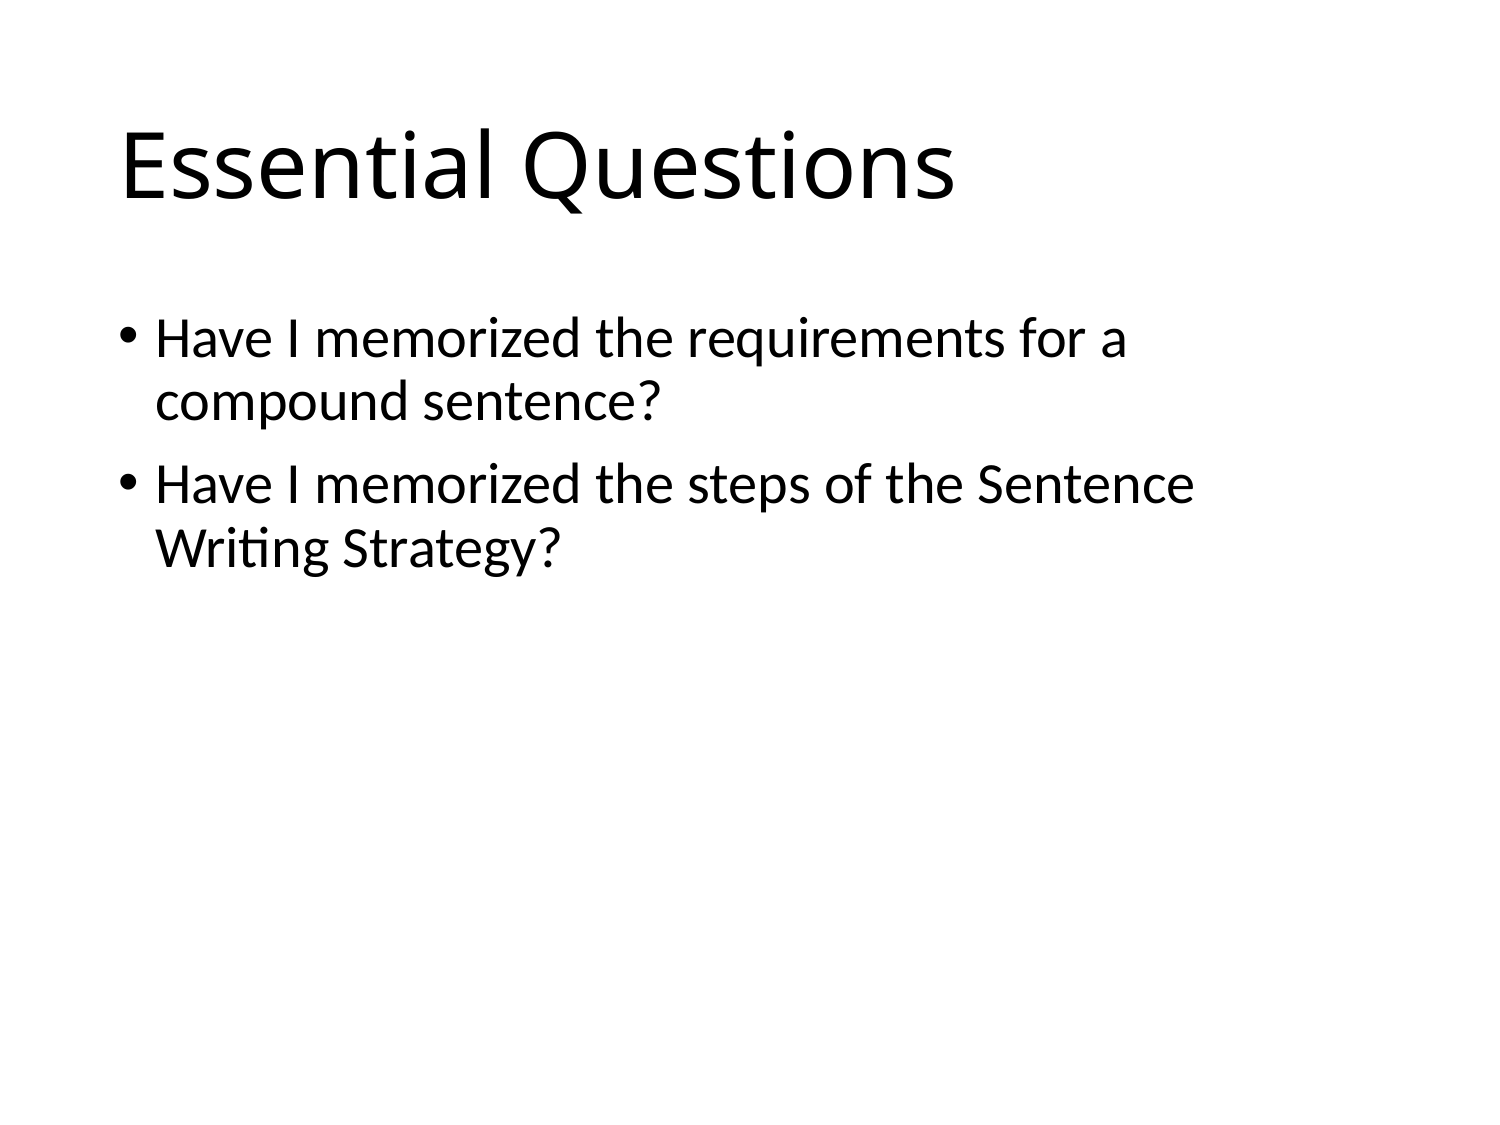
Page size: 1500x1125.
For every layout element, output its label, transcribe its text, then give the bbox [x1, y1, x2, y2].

list Have I memorized the requirements for a compound sentence? Have I memorized the steps of the Sentence Writing Strategy? [103, 299, 1397, 1014]
title Essential Questions [103, 59, 1397, 278]
